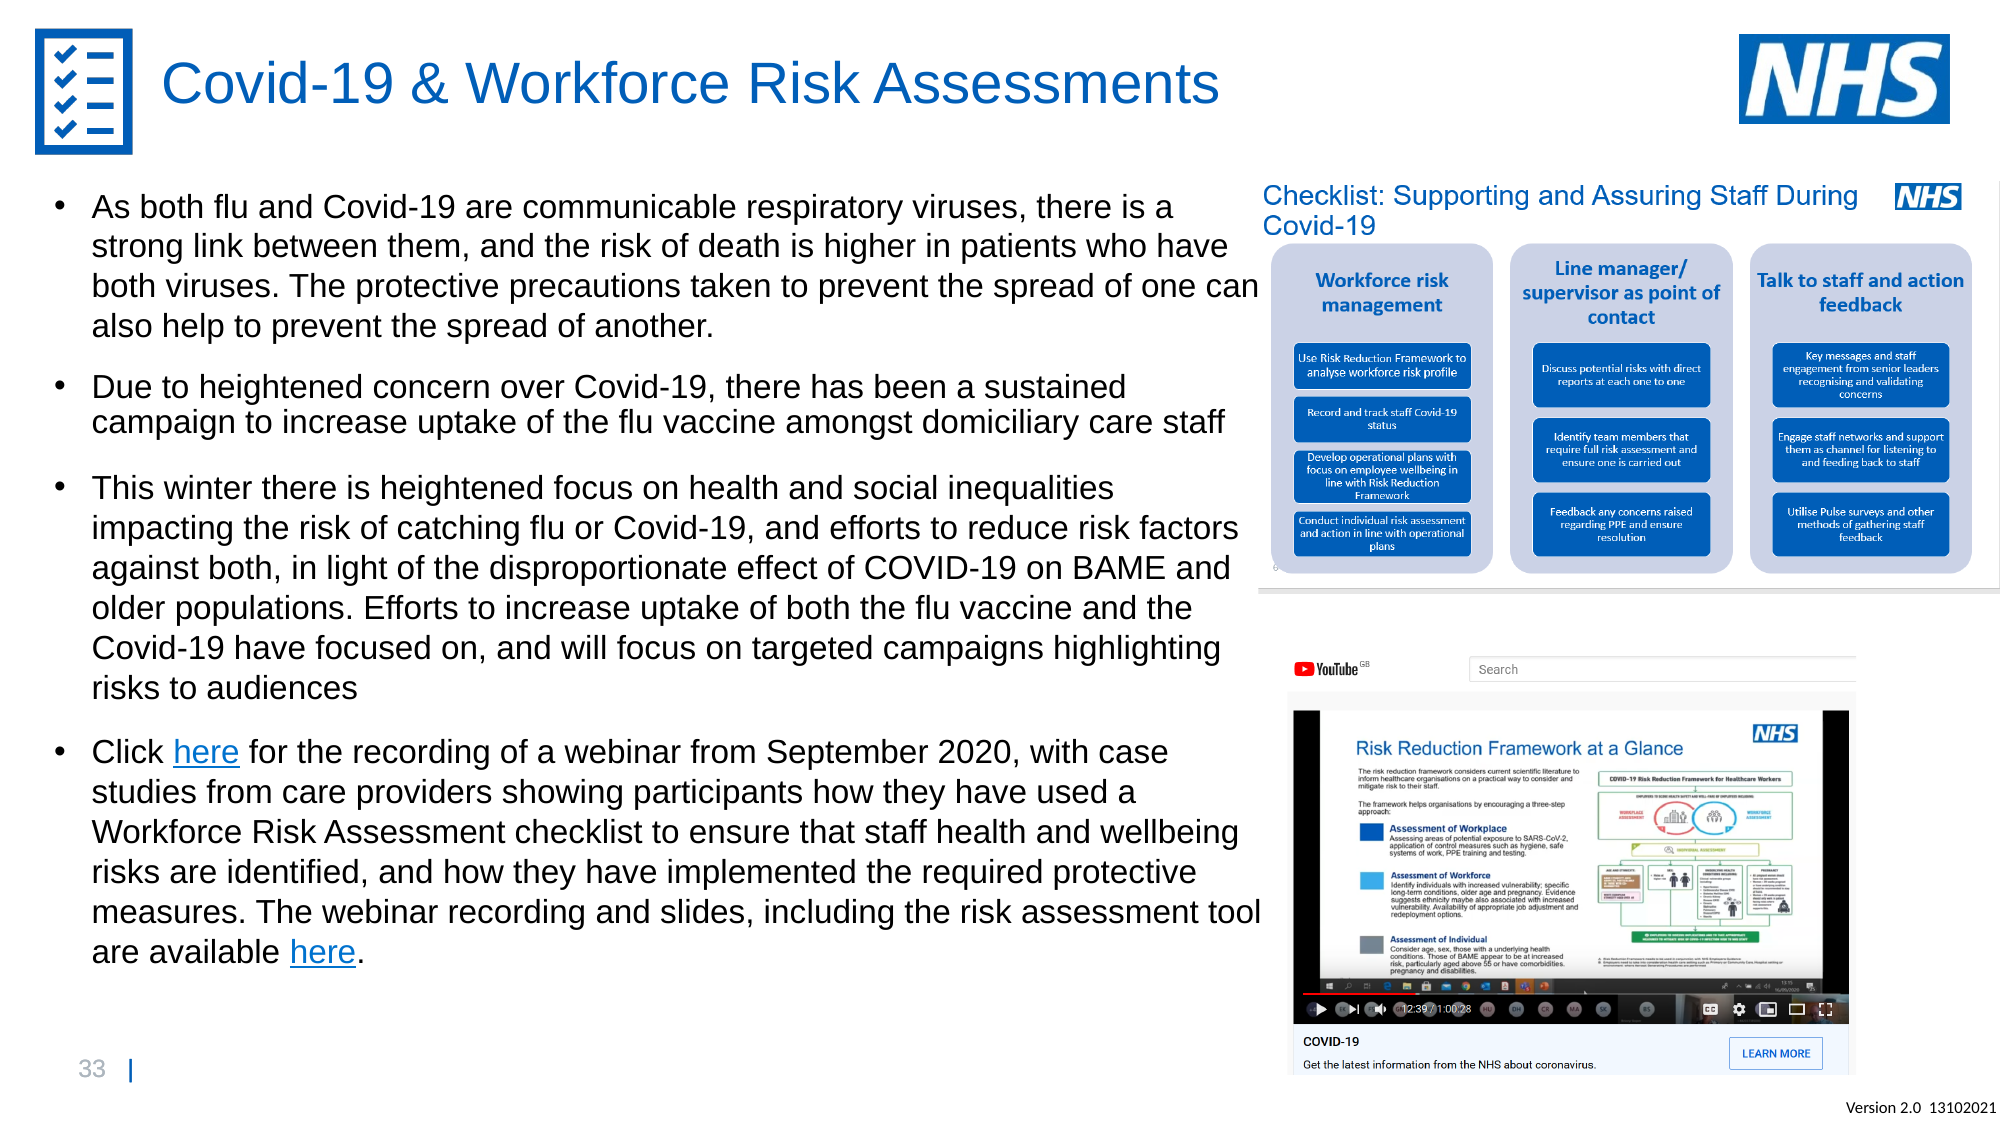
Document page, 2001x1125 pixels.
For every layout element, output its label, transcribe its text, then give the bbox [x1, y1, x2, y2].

title Covid-19 & Workforce Risk Assessments [159, 38, 1449, 139]
picture [8, 16, 159, 167]
list As both flu and Covid-19 are communicable respiratory viruses, there is a strong link between them, and the risk of death is higher in patients who have both viruses. The protective precautions taken to prevent the spread of one can also help to prevent the spread of another. Due to heightened concern over Covid-19, there has been a sustained campaign to increase uptake of the flu vaccine amongst domiciliary care staff This winter there is heightened focus on health and social inequalities impacting the risk of catching flu or Covid-19, and efforts to reduce risk factors against both, in light of the disproportionate effect of COVID-19 on BAME and older populations. Efforts to increase uptake of both the flu vaccine and the Covid-19 have focused on, and will focus on targeted campaigns highlighting risks to audiences Click here for the recording of a webinar from September 2020, with case studies from care providers showing participants how they have used a Workforce Risk Assessment checklist to ensure that staff health and wellbeing risks are identified, and how they have implemented the required protective measures. The webinar recording and slides, including the risk assessment tool are available here. [39, 177, 1282, 1015]
picture [1258, 181, 2000, 594]
picture [1287, 656, 1857, 1075]
text_box Version 2.0 13102021 [1831, 1089, 2000, 1125]
picture [1739, 34, 1950, 124]
